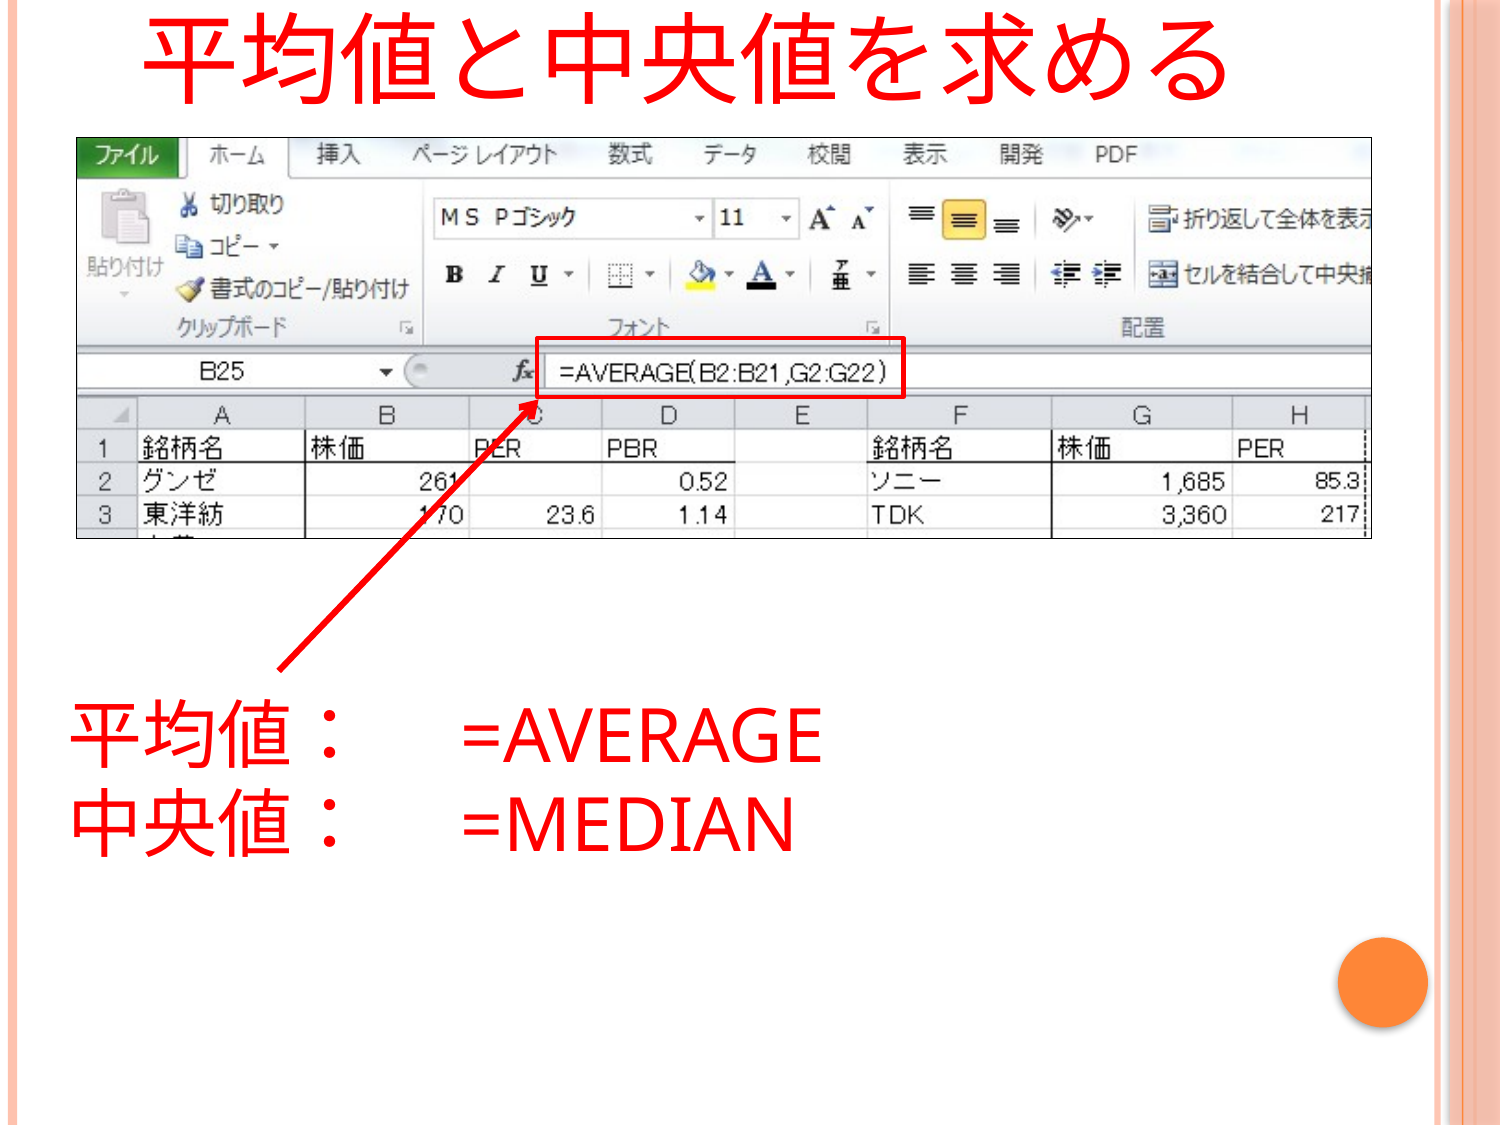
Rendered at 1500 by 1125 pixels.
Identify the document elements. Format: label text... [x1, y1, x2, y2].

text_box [278, 398, 539, 672]
text_box 中央値： =MEDIAN [53, 769, 1282, 875]
picture [76, 136, 1373, 540]
text_box 平均値： =AVERAGE [53, 680, 1282, 769]
title 平均値と中央値を求める [76, 0, 1302, 124]
